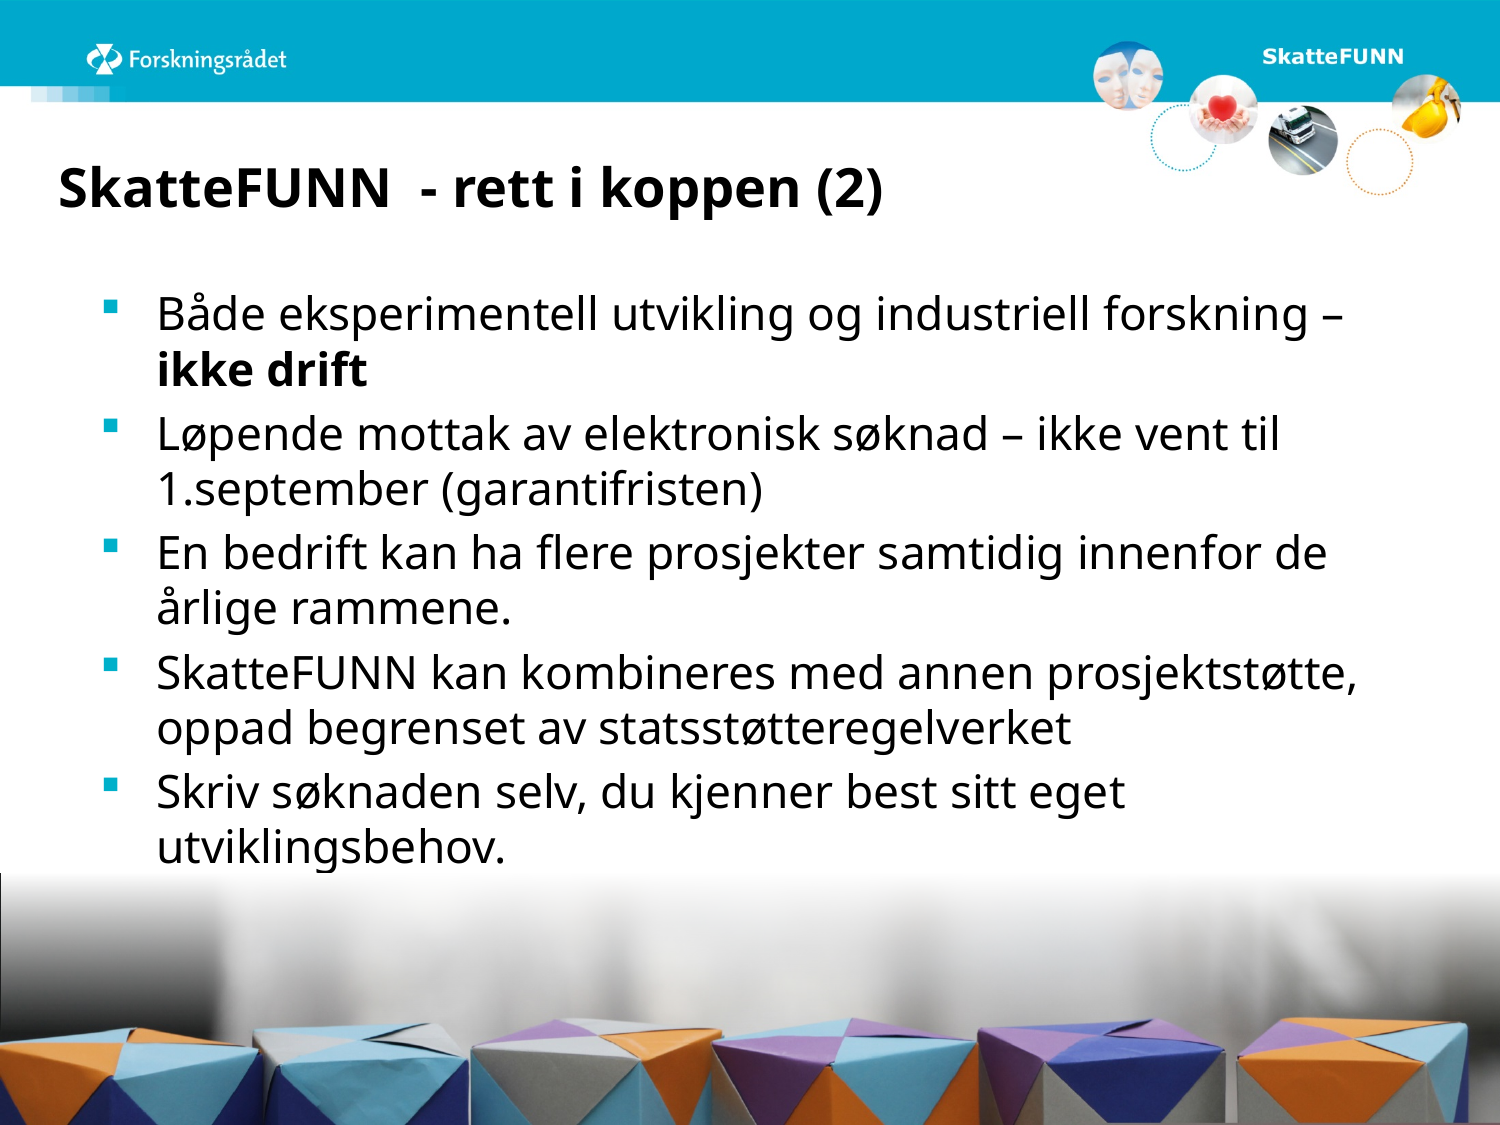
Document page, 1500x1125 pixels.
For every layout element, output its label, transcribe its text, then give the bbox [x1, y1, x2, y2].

text_box SkatteFUNN - rett i koppen (2) [53, 218, 1446, 325]
picture [0, 872, 1500, 1125]
picture [0, 0, 1500, 211]
text_box Både eksperimentell utvikling og industriell forskning – ikke drift Løpende mottak av elektronisk søknad – ikke vent til 1.september (garantifristen) En bedrift kan ha flere prosjekter samtidig innenfor de årlige rammene. SkatteFUNN kan kombineres med annen prosjektstøtte, oppad begrenset av statsstøtteregelverket Skriv søknaden selv, du kjenner best sitt eget utviklingsbehov. [100, 278, 1431, 871]
